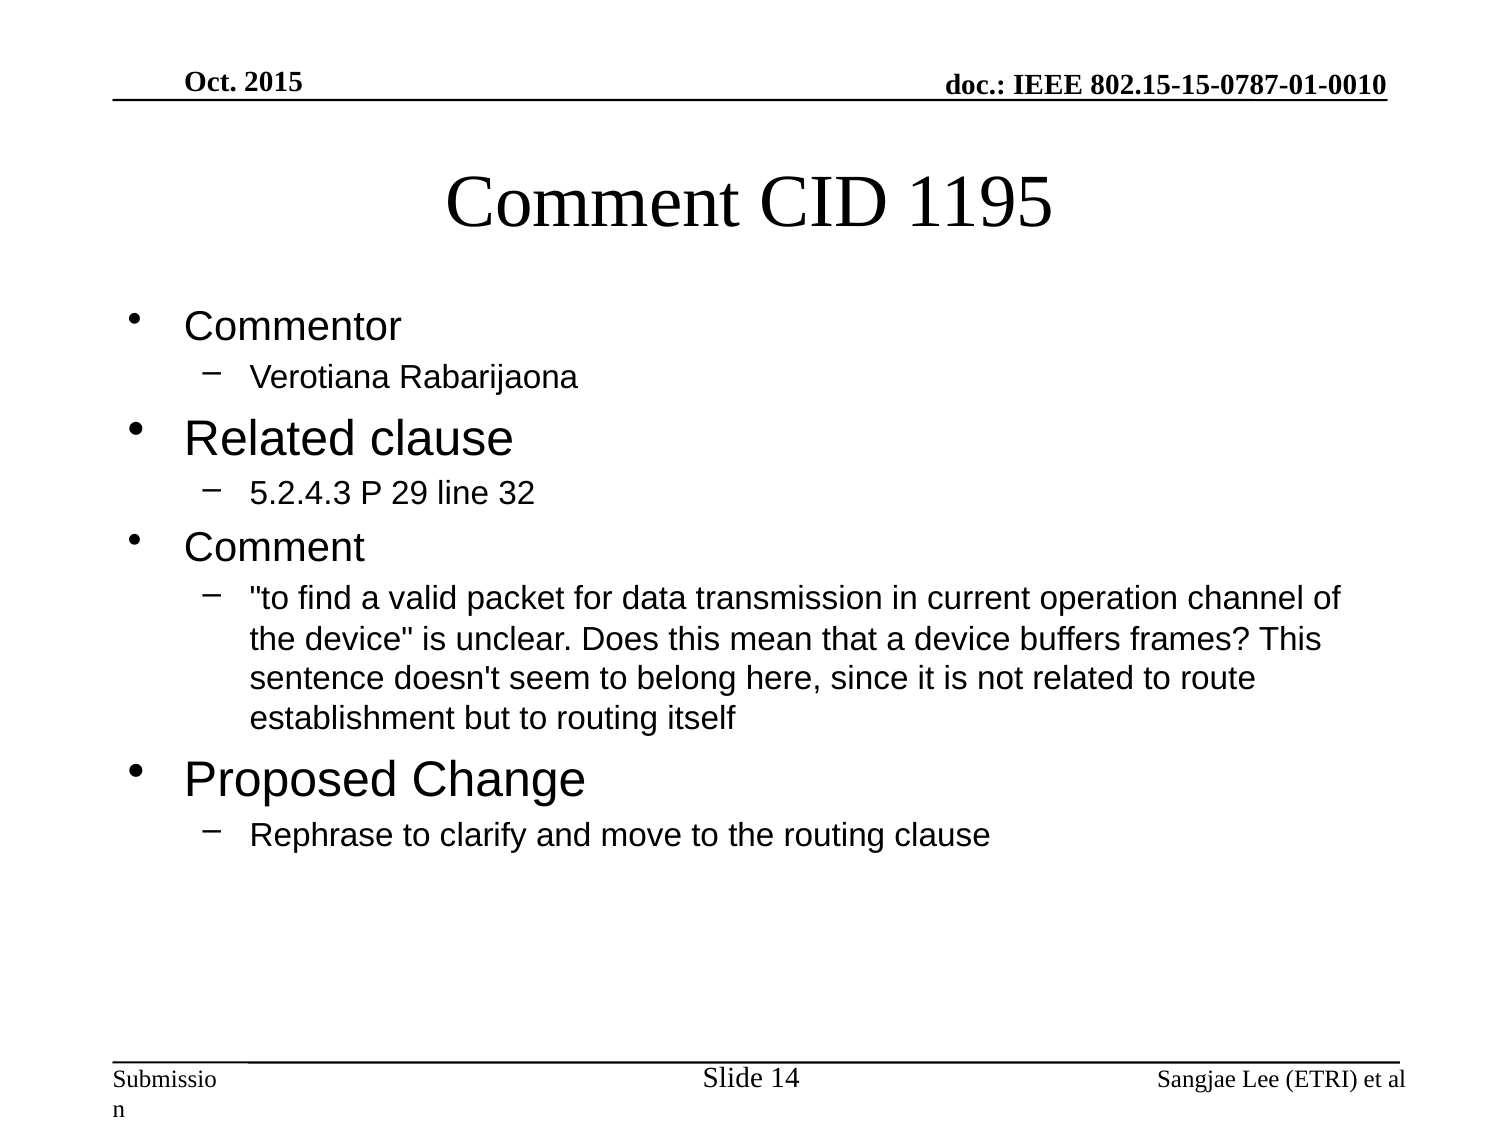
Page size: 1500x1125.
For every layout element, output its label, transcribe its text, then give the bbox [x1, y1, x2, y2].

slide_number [112, 62, 376, 99]
title Comment CID 1195 [112, 125, 1388, 268]
slide_number Slide 14 [619, 1058, 883, 1095]
footer Sangjae Lee (ETRI) et al [820, 1061, 1413, 1093]
list Commentor Verotiana Rabarijaona Related clause 5.2.4.3 P 29 line 32 Comment "to find a valid packet for data transmission in current operation channel of the device" is unclear. Does this mean that a device buffers frames? This sentence doesn't seem to belong here, since it is not related to route establishment but to routing itself Proposed Change Rephrase to clarify and move to the routing clause [112, 290, 1400, 1001]
